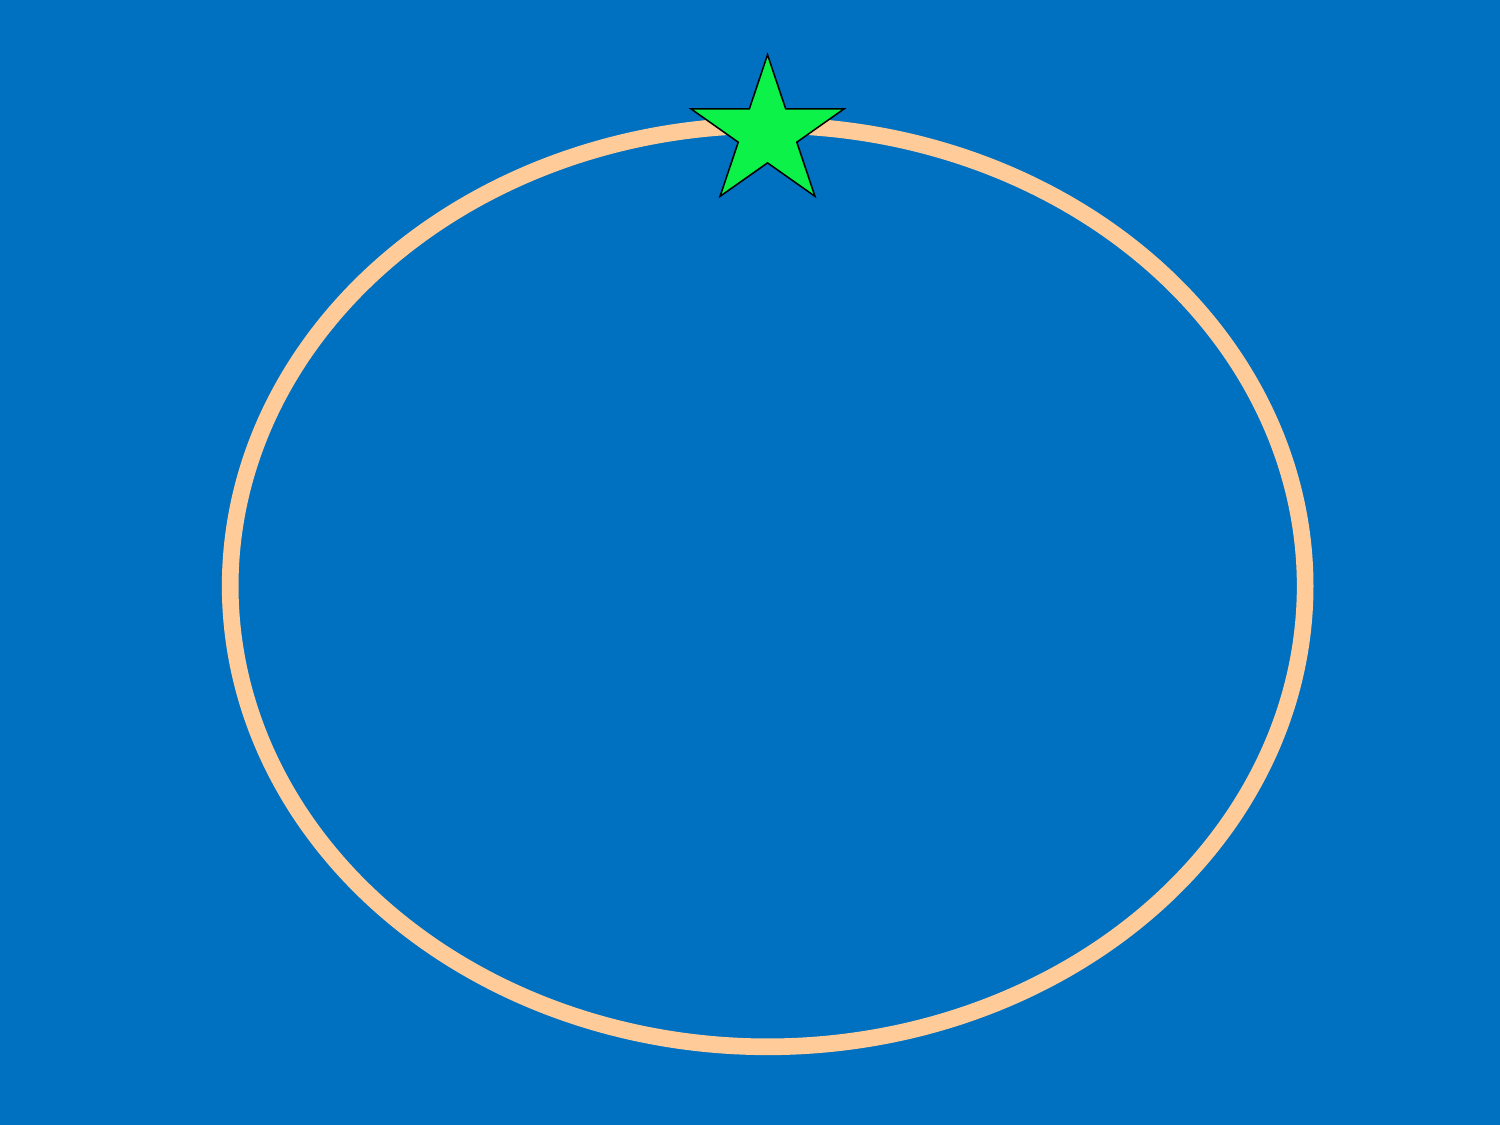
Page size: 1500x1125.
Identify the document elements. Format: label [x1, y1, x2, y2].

text_box [690, 54, 845, 197]
text_box [230, 127, 1306, 1047]
